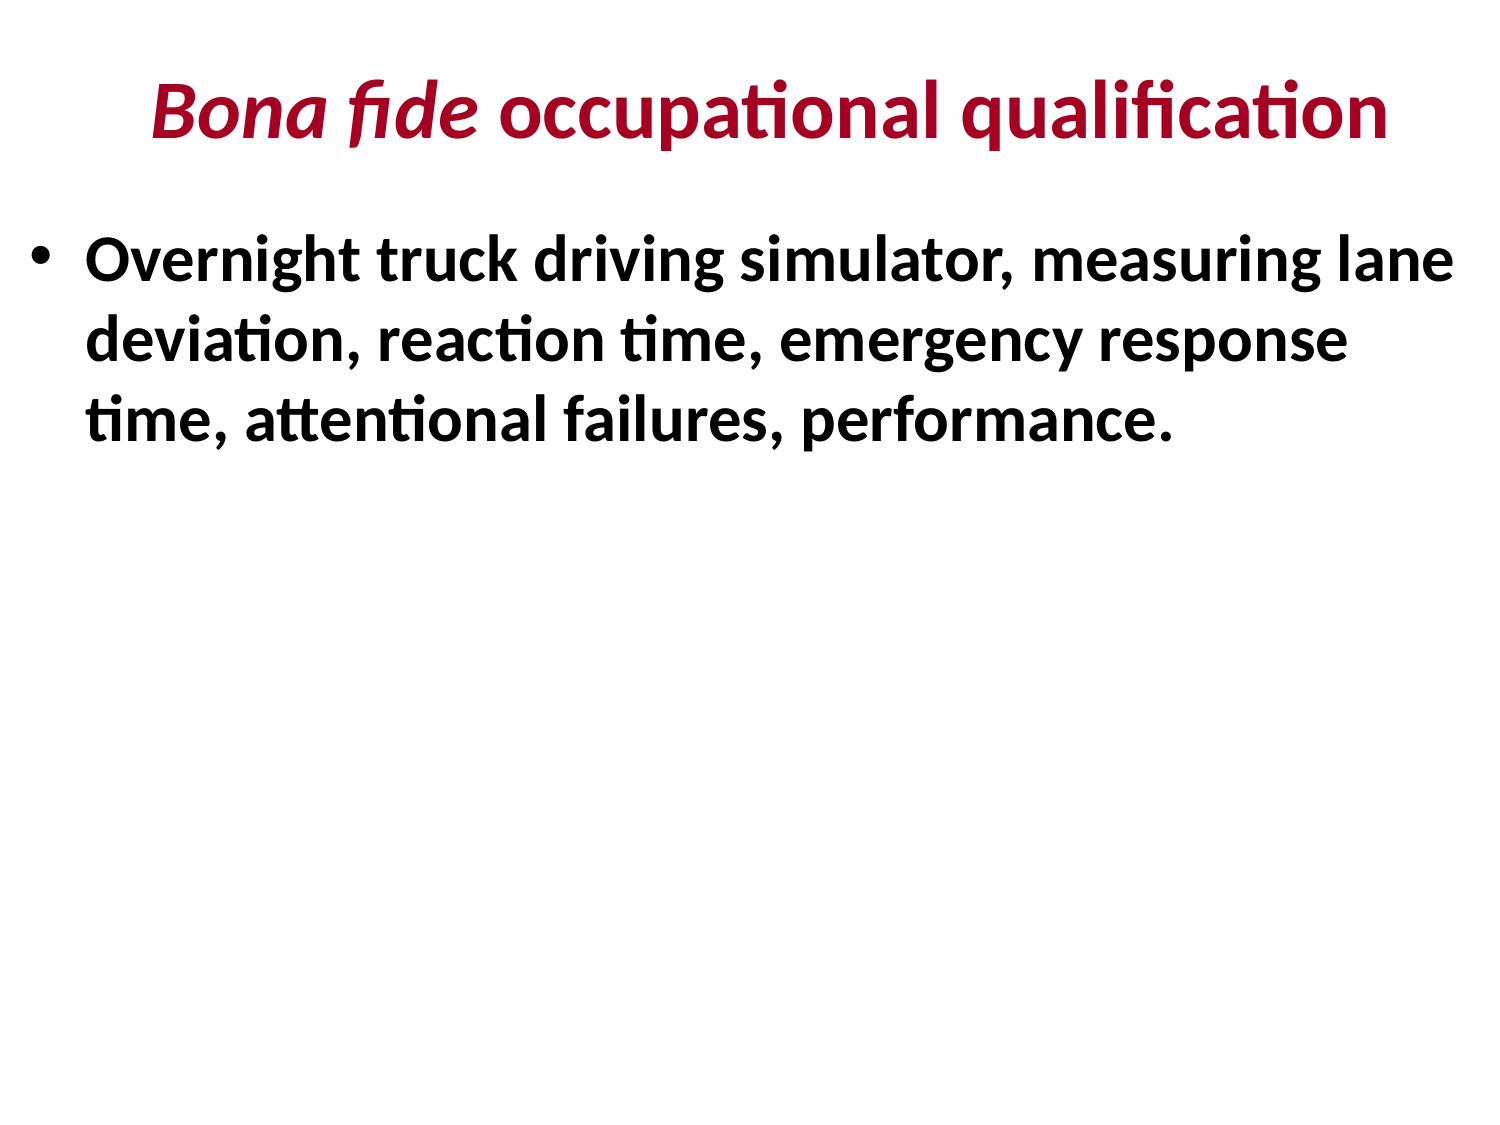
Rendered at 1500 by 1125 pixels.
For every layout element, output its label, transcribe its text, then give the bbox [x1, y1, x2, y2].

list Overnight truck driving simulator, measuring lane deviation, reaction time, emergency response time, attentional failures, performance. [14, 207, 1490, 1077]
title Bona fide occupational qualification [58, 33, 1484, 177]
